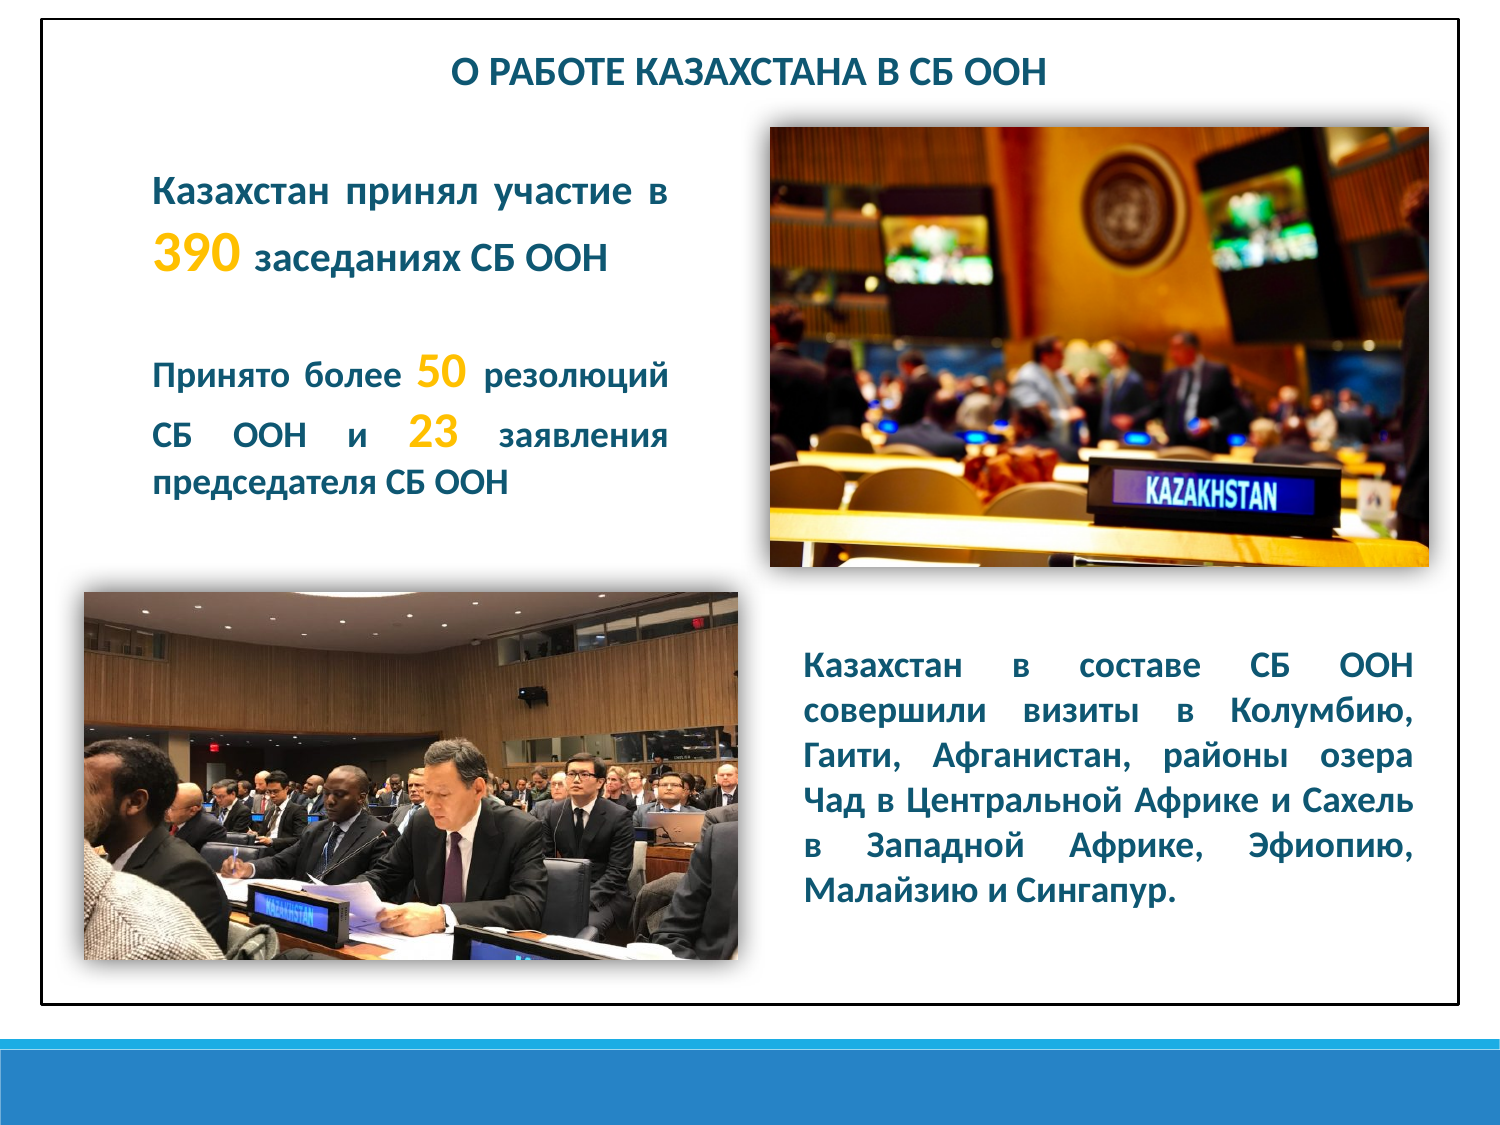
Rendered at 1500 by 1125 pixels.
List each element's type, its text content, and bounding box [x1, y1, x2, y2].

text_box Казахстан принял участие в 390 заседаниях СБ ООН [137, 155, 684, 290]
text_box О РАБОТЕ КАЗАХСТАНА В СБ ООН [40, 36, 1458, 101]
text_box Казахстан в составе СБ ООН совершили визиты в Колумбию, Гаити, Афганистан, районы озера Чад в Центральной Африке и Сахель в Западной Африке, Эфиопию, Малайзию и Сингапур. [788, 632, 1429, 917]
picture [83, 591, 738, 961]
text_box Принято более 50 резолюций СБ ООН и 23 заявления председателя СБ ООН [137, 329, 684, 510]
text_box [40, 18, 1460, 1006]
picture [770, 127, 1430, 567]
